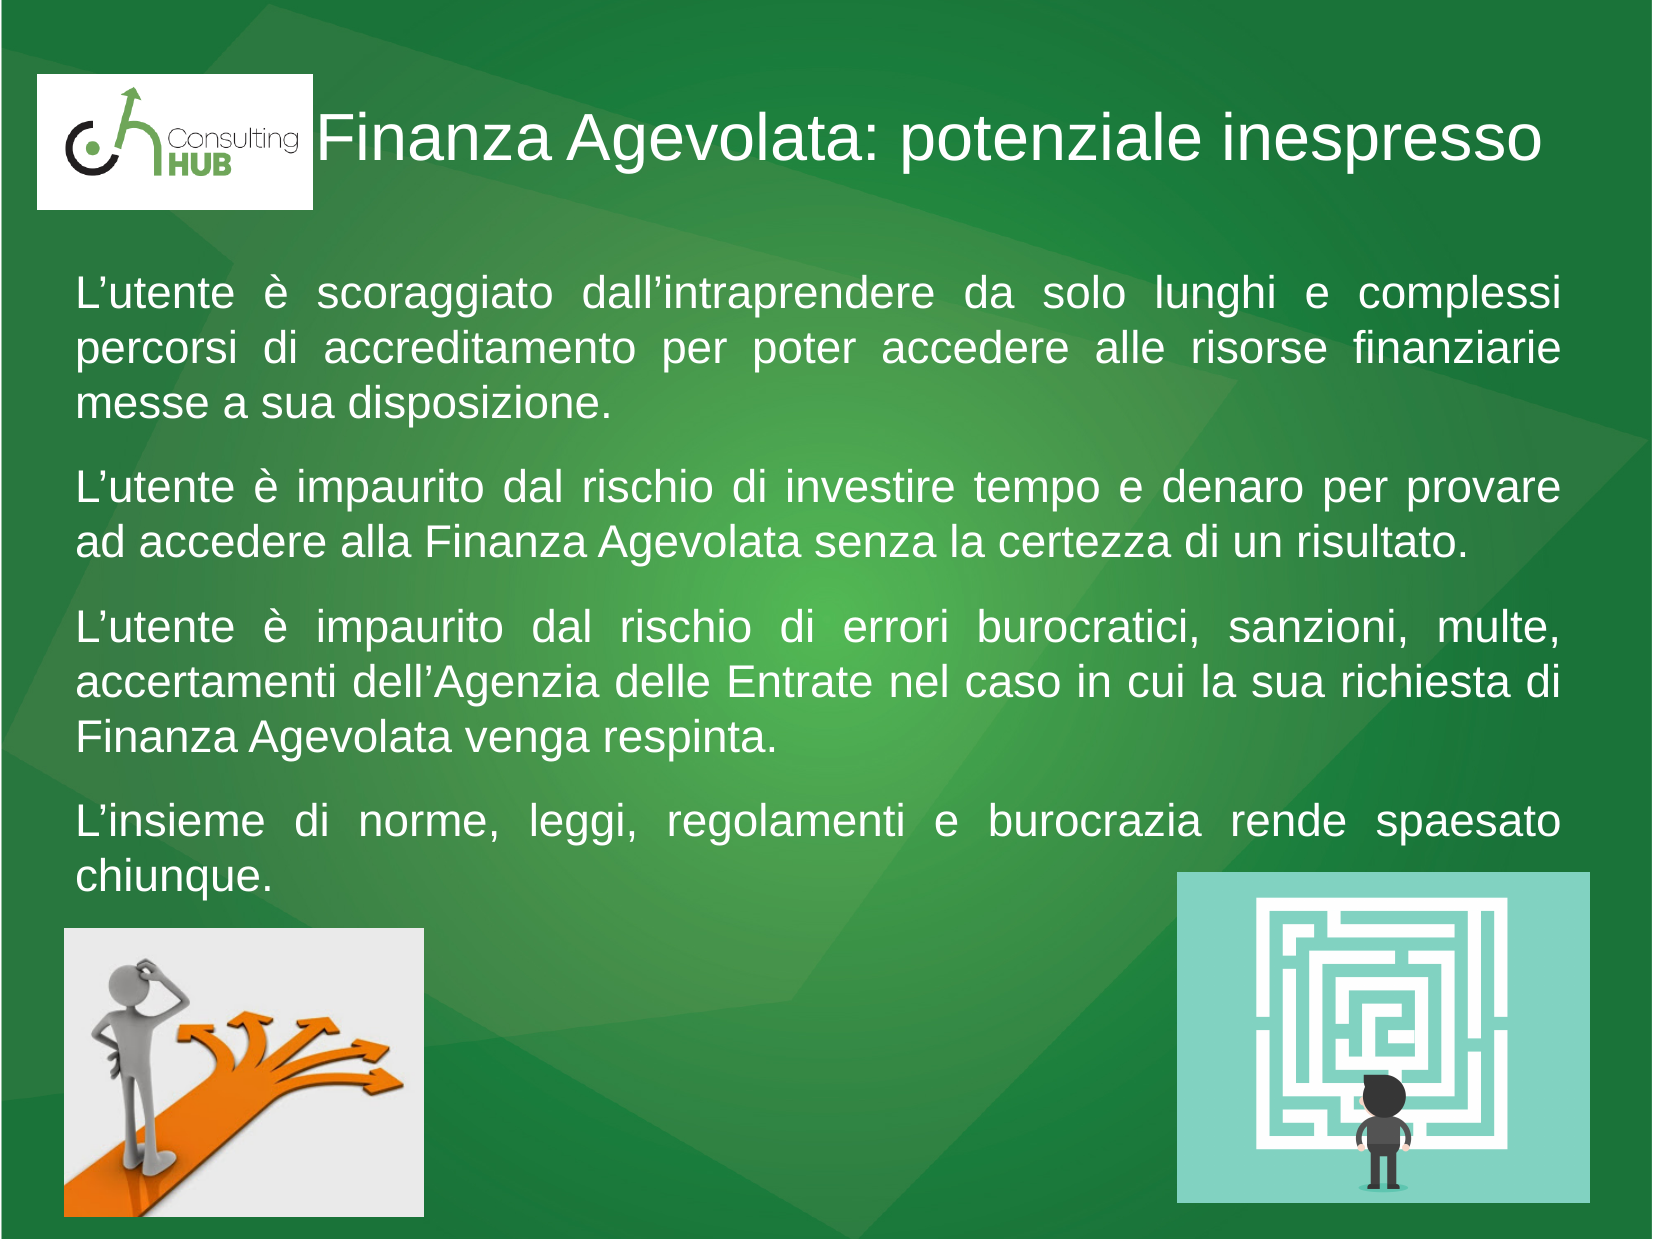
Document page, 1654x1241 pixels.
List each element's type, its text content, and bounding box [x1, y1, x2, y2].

title Finanza Agevolata: potenziale inespresso [75, 37, 1564, 230]
list L’utente è scoraggiato dall’intraprendere da solo lunghi e complessi percorsi di accreditamento per poter accedere alle risorse finanziarie messe a sua disposizione. L’utente è impaurito dal rischio di investire tempo e denaro per provare ad accedere alla Finanza Agevolata senza la certezza di un risultato. L’utente è impaurito dal rischio di errori burocratici, sanzioni, multe, accertamenti dell’Agenzia delle Entrate nel caso in cui la sua richiesta di Finanza Agevolata venga respinta. L’insieme di norme, leggi, regolamenti e burocrazia rende spaesato chiunque. [75, 262, 1564, 915]
picture [0, 0, 1652, 1241]
